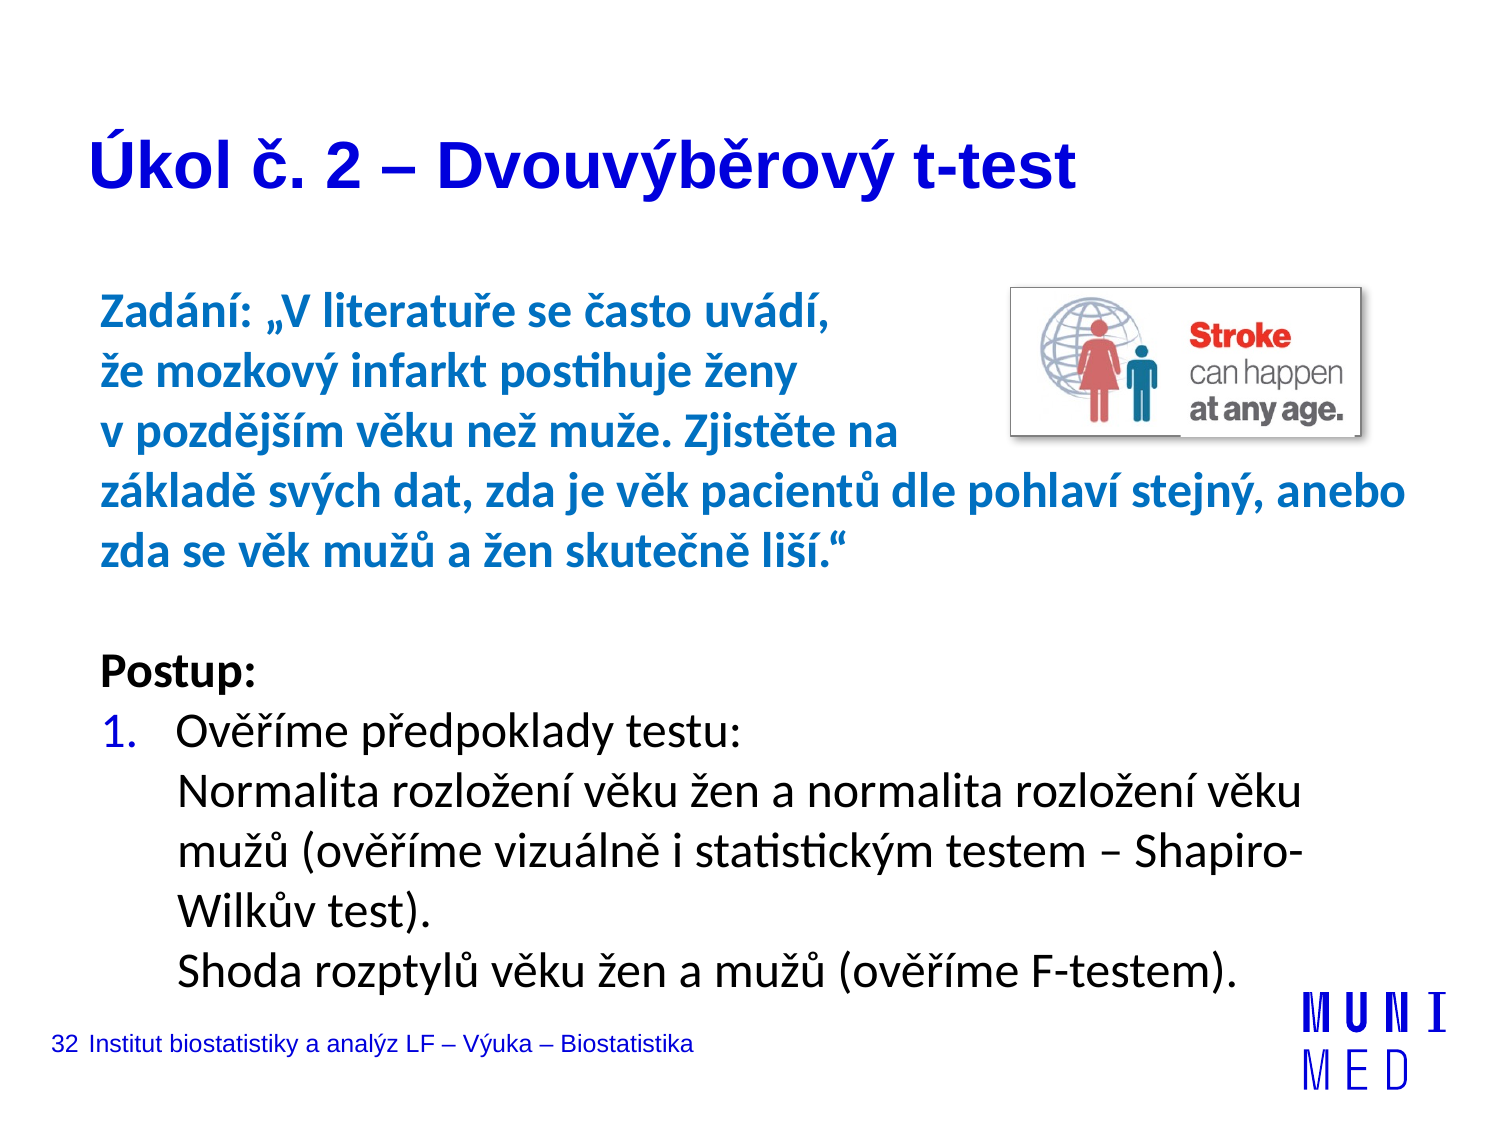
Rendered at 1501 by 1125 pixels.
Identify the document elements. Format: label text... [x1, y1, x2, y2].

text_box [1008, 286, 1363, 438]
picture [1036, 291, 1161, 427]
picture [1180, 291, 1355, 437]
title Úkol č. 2 – Dvouvýběrový t-test [88, 118, 1412, 193]
list Zadání: „V literatuře se často uvádí, že mozkový infarkt postihuje ženy v pozdějším věku než muže. Zjistěte na základě svých dat, zda je věk pacientů dle pohlaví stejný, anebo zda se věk mužů a žen skutečně liší.“ Postup: Ověříme předpoklady testu: Normalita rozložení věku žen a normalita rozložení věku mužů (ověříme vizuálně i statistickým testem – Shapiro-Wilkův test). Shoda rozptylů věku žen a mužů (ověříme F-testem). [88, 277, 1412, 957]
footer Institut biostatistiky a analýz LF – Výuka – Biostatistika [88, 1021, 1064, 1063]
slide_number 32 [50, 1021, 82, 1063]
